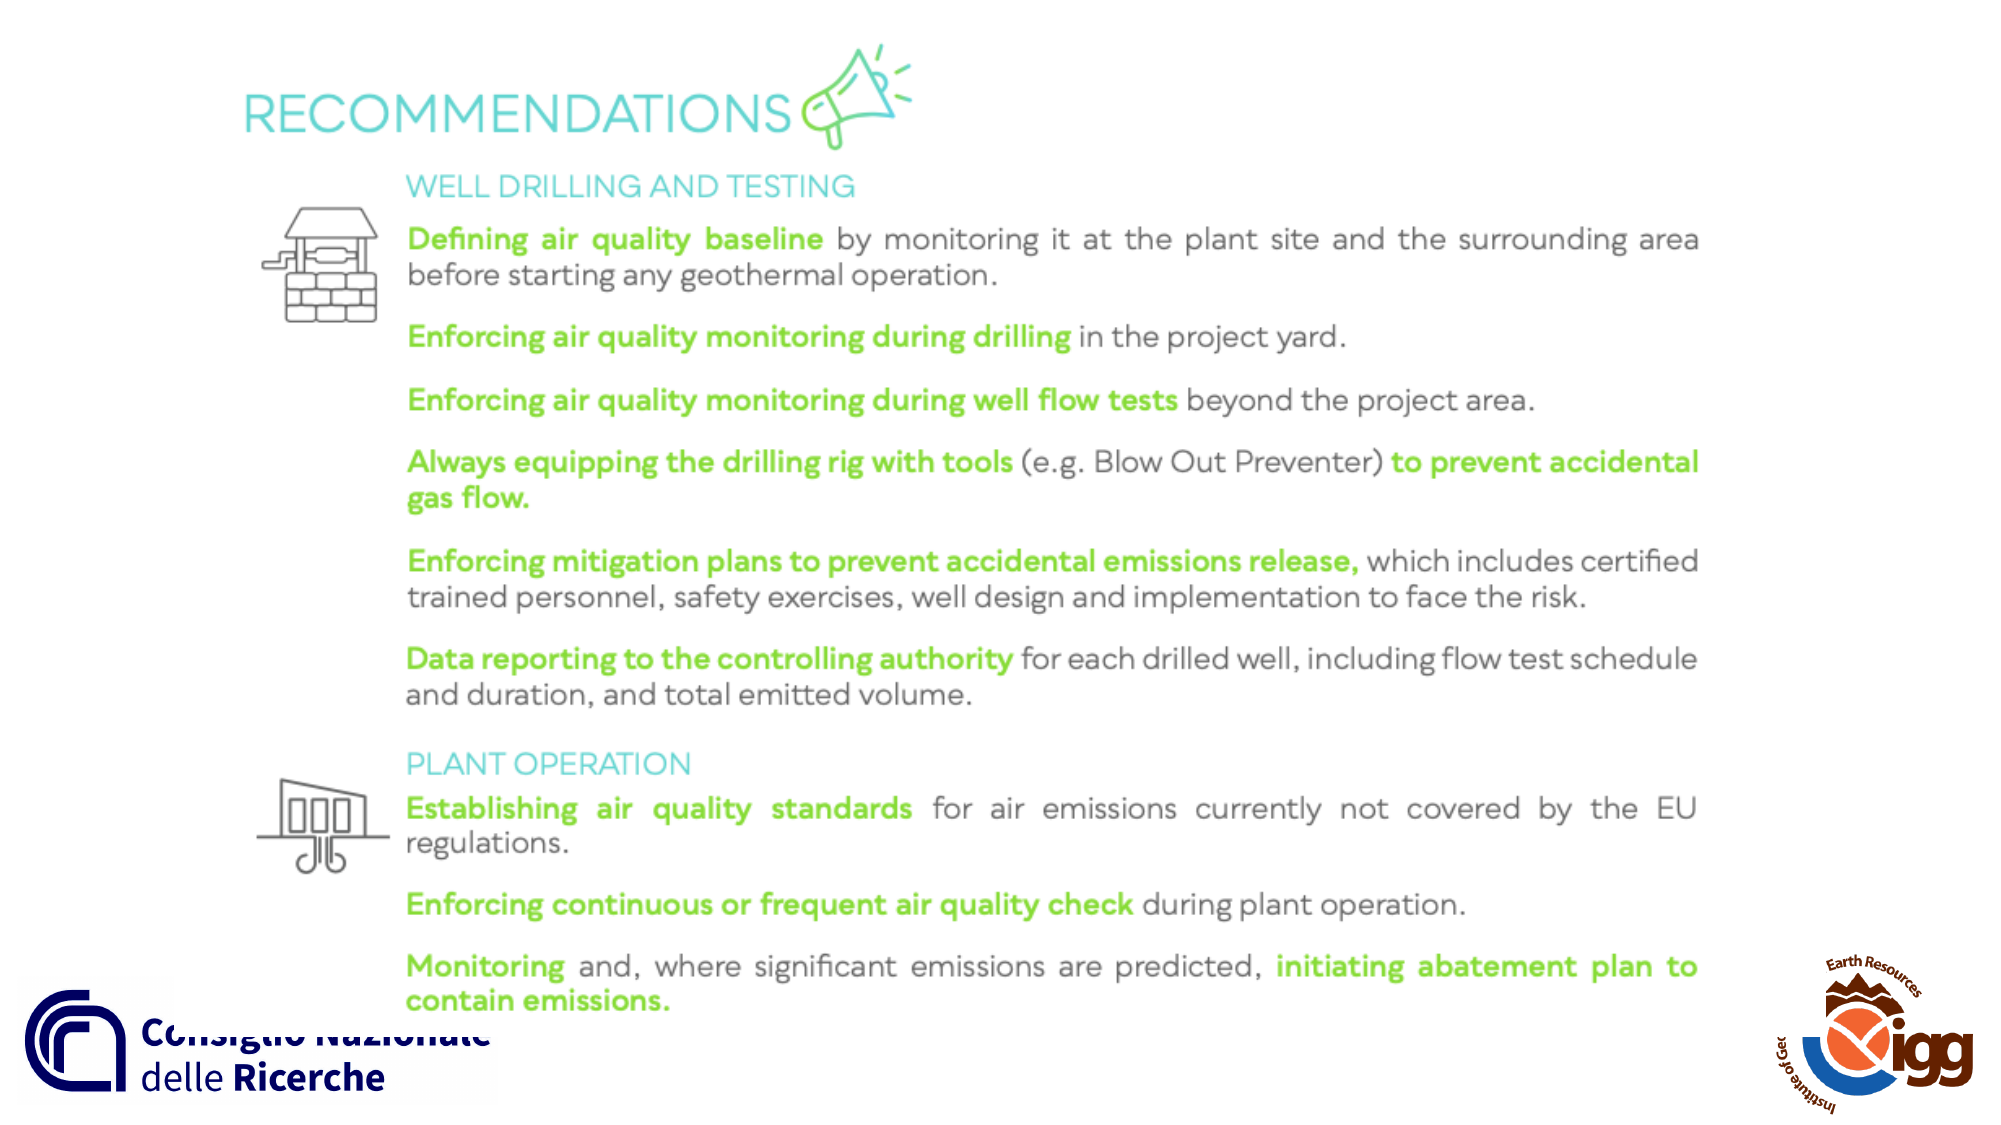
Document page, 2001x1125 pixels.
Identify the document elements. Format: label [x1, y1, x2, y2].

picture [17, 0, 1826, 1105]
